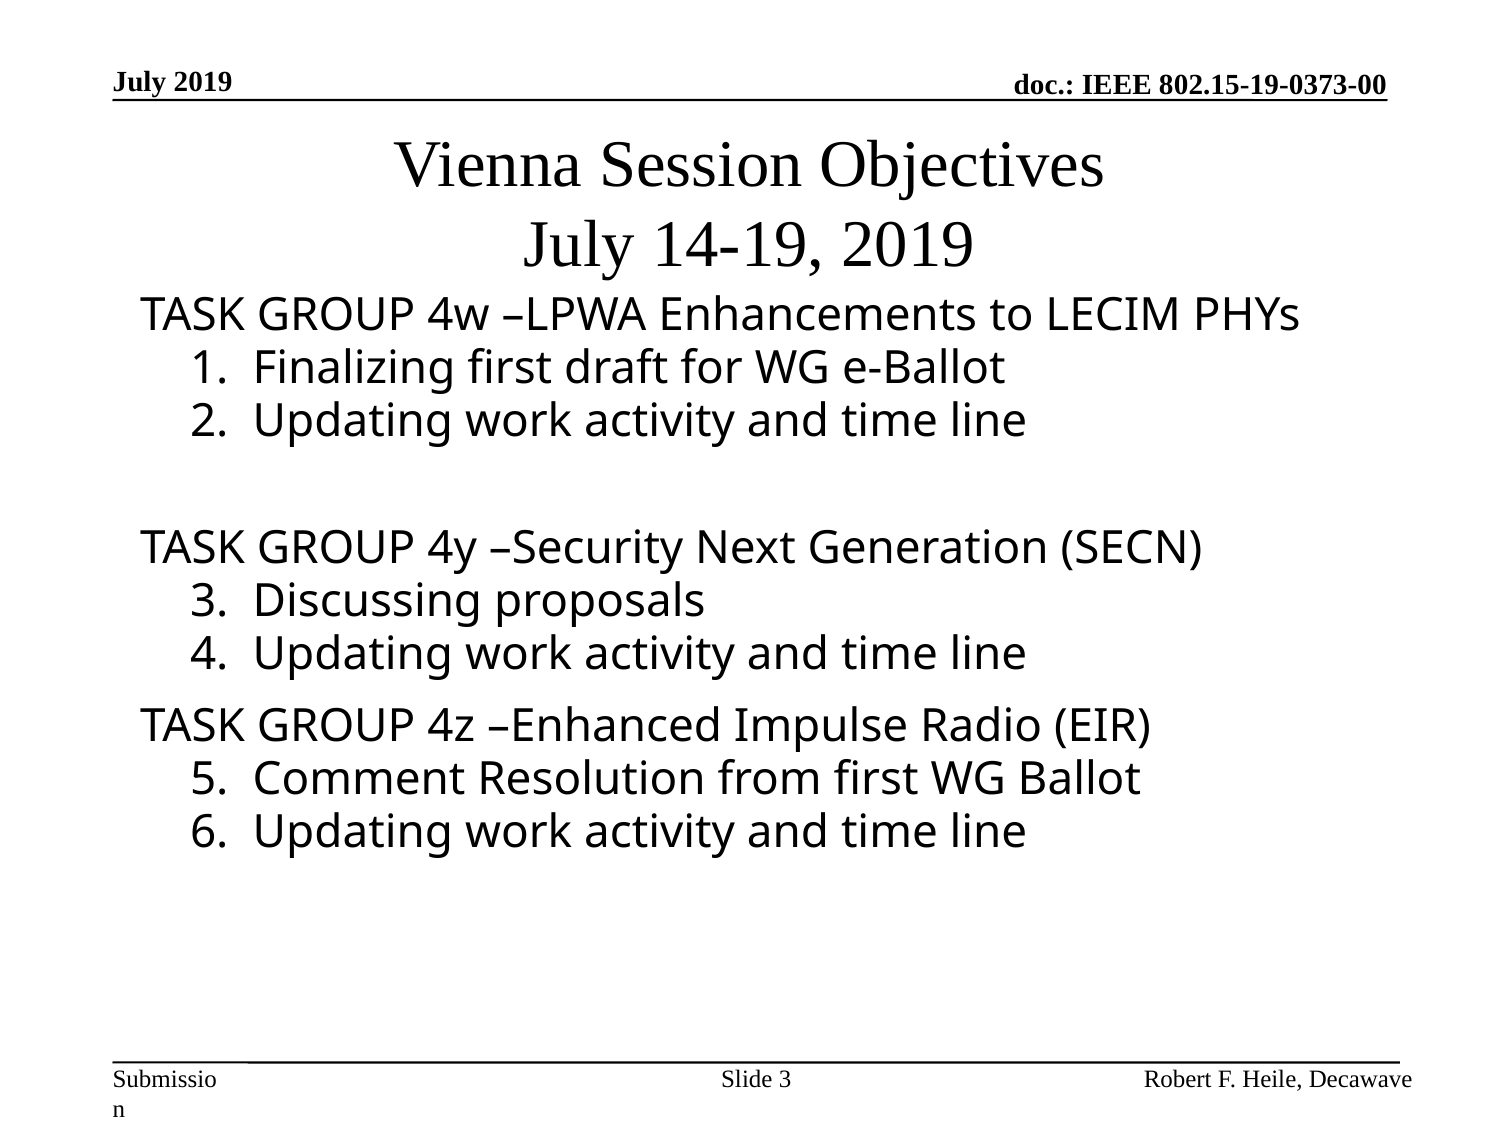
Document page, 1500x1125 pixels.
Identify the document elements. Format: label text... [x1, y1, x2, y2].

list TASK GROUP 4w –LPWA Enhancements to LECIM PHYs Finalizing first draft for WG e-Ballot Updating work activity and time line TASK GROUP 4y –Security Next Generation (SECN) Discussing proposals Updating work activity and time line TASK GROUP 4z –Enhanced Impulse Radio (EIR) Comment Resolution from first WG Ballot Updating work activity and time line [125, 287, 1425, 963]
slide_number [112, 62, 375, 98]
footer Robert F. Heile, Decawave [900, 1062, 1413, 1093]
slide_number Slide 3 [712, 1062, 800, 1093]
title Vienna Session Objectives July 14-19, 2019 [112, 112, 1388, 288]
